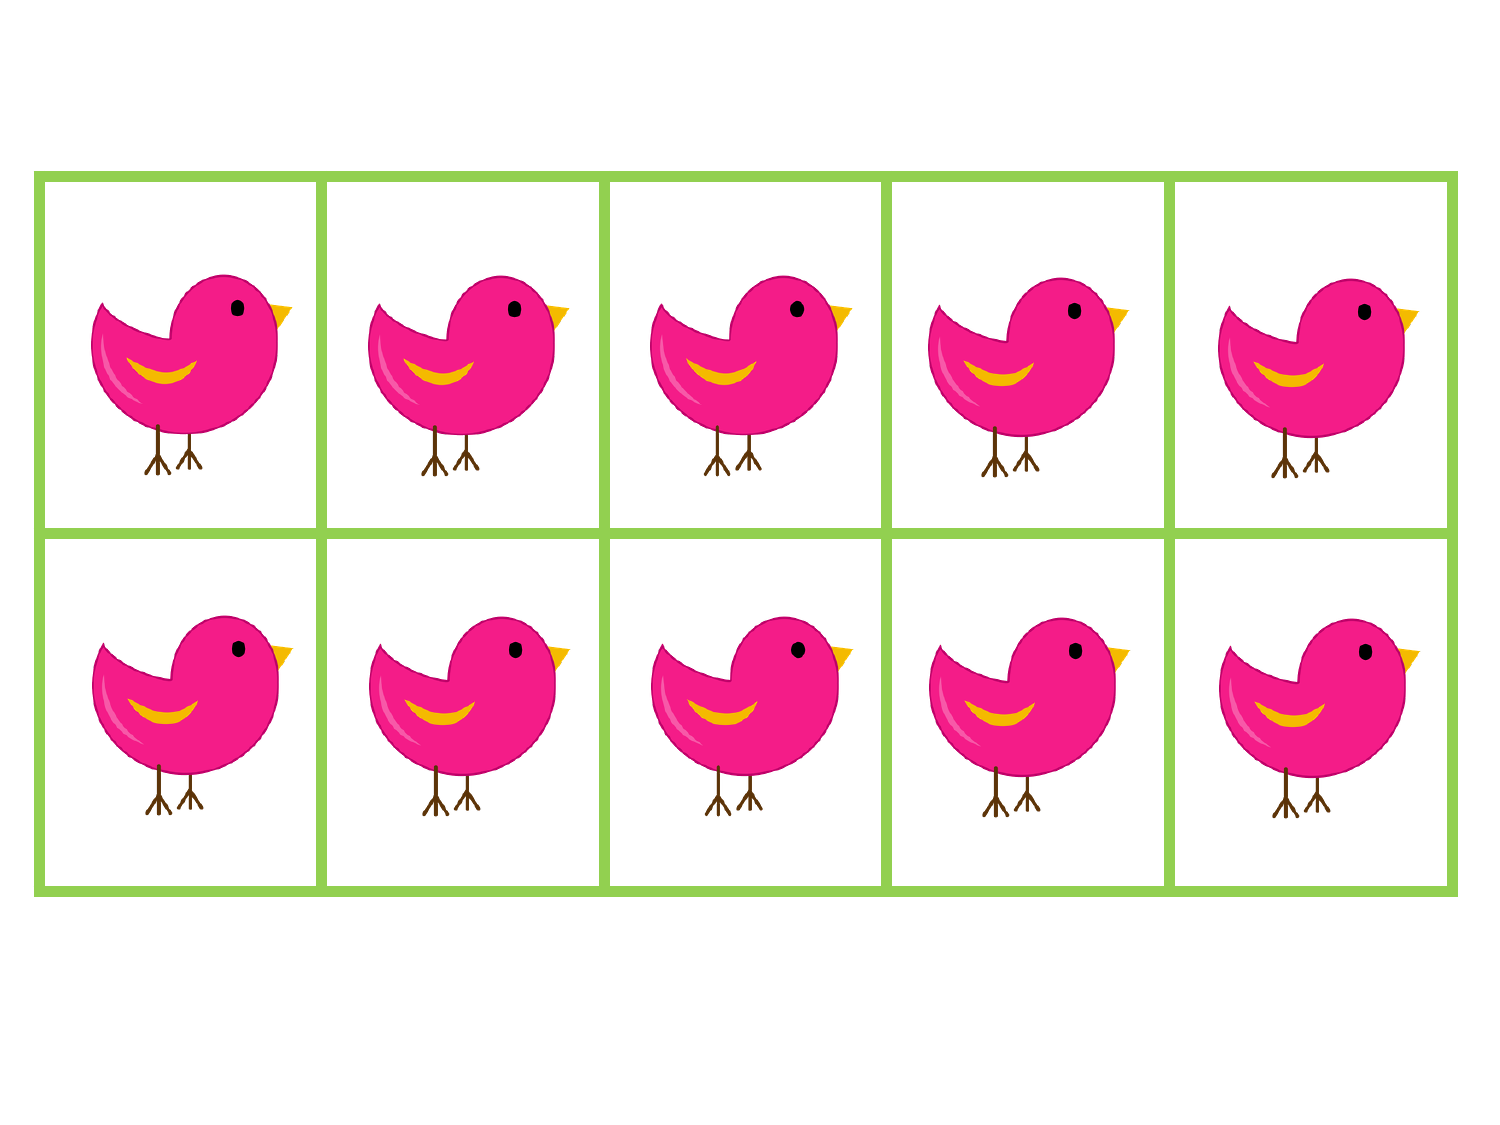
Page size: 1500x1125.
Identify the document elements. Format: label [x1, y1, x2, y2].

table_cell [1175, 539, 1447, 886]
table_cell [610, 539, 881, 886]
table_cell [45, 539, 316, 886]
table_cell [892, 539, 1164, 886]
picture [899, 235, 1144, 489]
picture [623, 574, 868, 828]
table_cell [327, 539, 599, 886]
table_header [1175, 182, 1447, 528]
picture [1191, 576, 1435, 830]
picture [901, 575, 1145, 829]
picture [341, 574, 585, 828]
table_header [892, 182, 1164, 528]
table_header [45, 182, 316, 528]
picture [1190, 236, 1434, 490]
picture [64, 573, 308, 827]
picture [622, 233, 867, 488]
table_header [327, 182, 599, 528]
table_header [610, 182, 881, 528]
picture [63, 232, 307, 487]
picture [340, 233, 584, 488]
